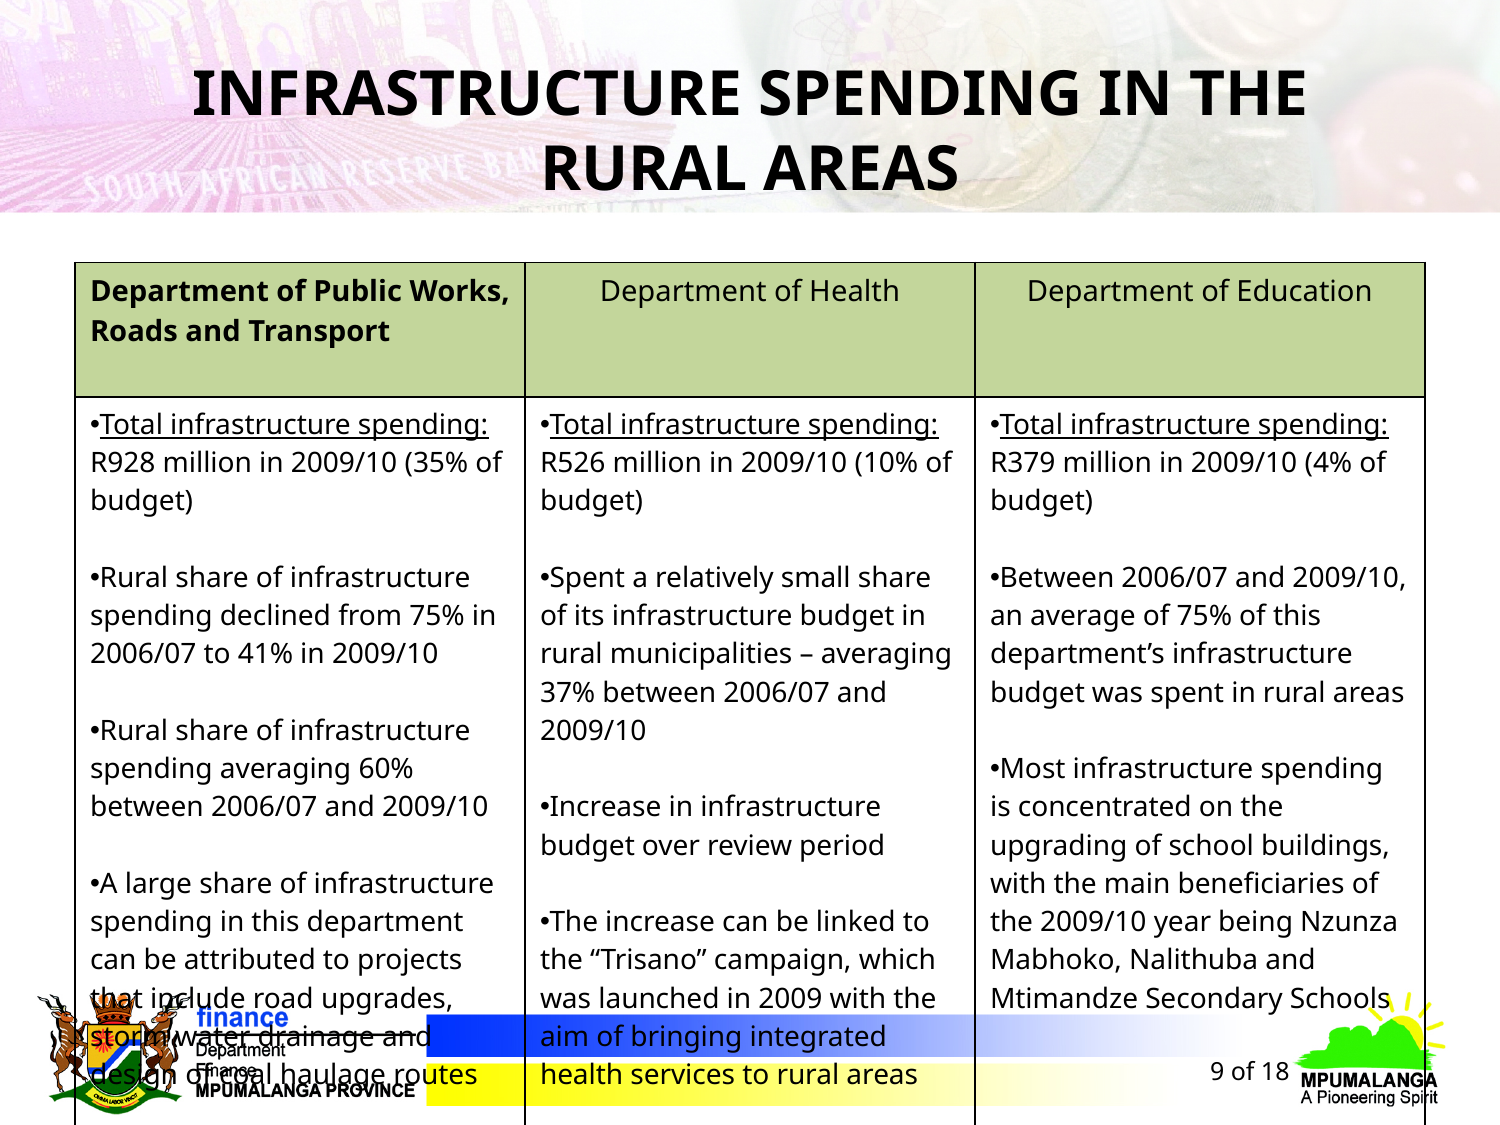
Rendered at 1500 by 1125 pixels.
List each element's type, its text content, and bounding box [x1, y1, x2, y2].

table_header Department of Health [526, 263, 974, 396]
title INFRASTRUCTURE SPENDING IN THE RURAL AREAS [74, 44, 1426, 212]
table_header Department of Public Works, Roads and Transport [76, 263, 524, 396]
table_header Department of Education [976, 263, 1424, 396]
table_cell Total infrastructure spending: R526 million in 2009/10 (10% of budget) Spent a relatively small share of its infrastructure budget in rural municipalities – averaging 37% between 2006/07 and 2009/10 Increase in infrastructure budget over review period The increase can be linked to the “Trisano” campaign, which was launched in 2009 with the aim of bringing integrated health services to rural areas [526, 398, 974, 1125]
slide_number 9 of 18 [1074, 1042, 1425, 1103]
table_cell Total infrastructure spending: R379 million in 2009/10 (4% of budget) Between 2006/07 and 2009/10, an average of 75% of this department’s infrastructure budget was spent in rural areas Most infrastructure spending is concentrated on the upgrading of school buildings, with the main beneficiaries of the 2009/10 year being Nzunza Mabhoko, Nalithuba and Mtimandze Secondary Schools [976, 398, 1424, 1125]
picture [0, 0, 1500, 1125]
table_cell Total infrastructure spending: R928 million in 2009/10 (35% of budget) Rural share of infrastructure spending declined from 75% in 2006/07 to 41% in 2009/10 Rural share of infrastructure spending averaging 60% between 2006/07 and 2009/10 A large share of infrastructure spending in this department can be attributed to projects that include road upgrades, storm water drainage and design of coal haulage routes [76, 398, 524, 1125]
